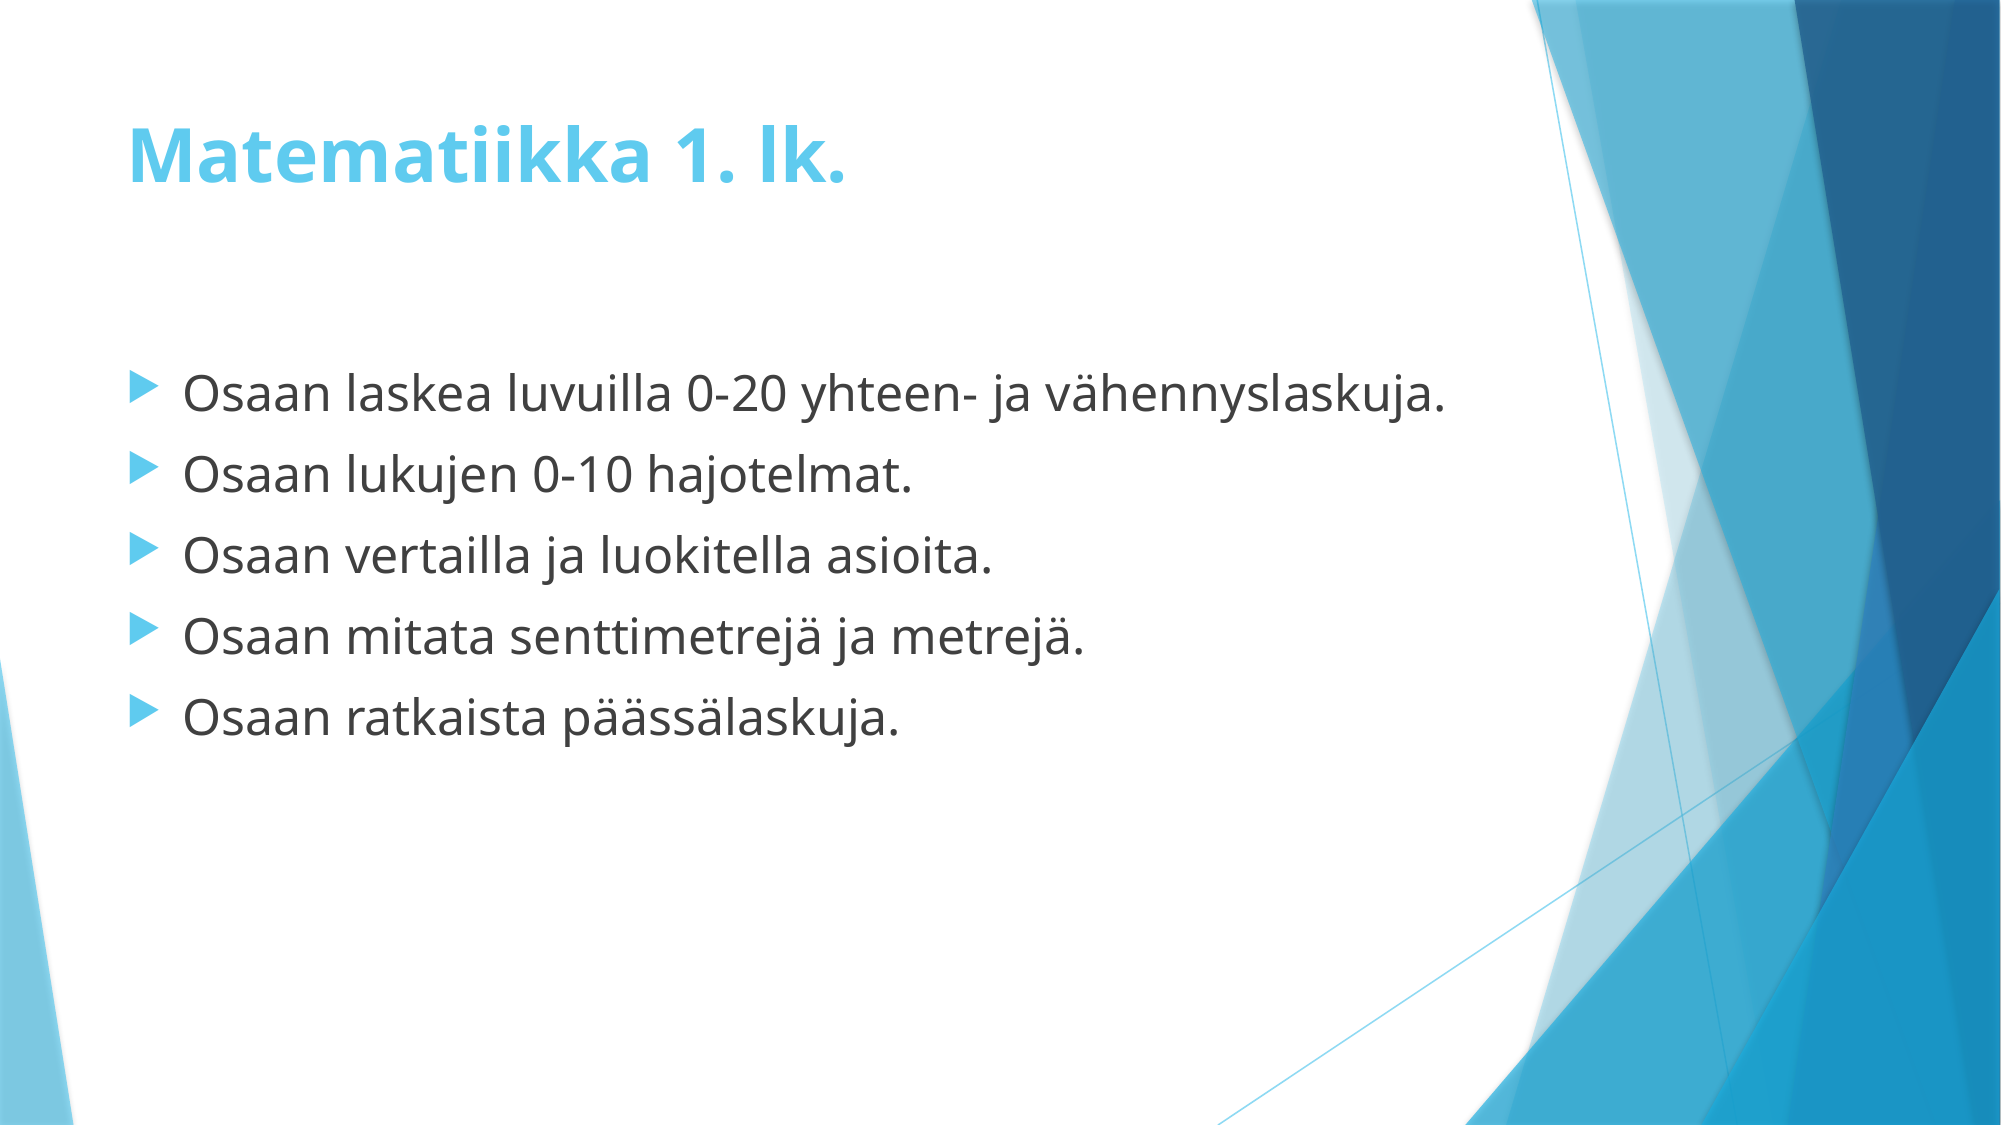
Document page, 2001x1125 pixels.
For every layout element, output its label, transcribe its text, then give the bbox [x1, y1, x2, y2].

list Osaan laskea luvuilla 0-20 yhteen- ja vähennyslaskuja. Osaan lukujen 0-10 hajotelmat. Osaan vertailla ja luokitella asioita. Osaan mitata senttimetrejä ja metrejä. Osaan ratkaista päässälaskuja. [111, 354, 1522, 992]
title Matematiikka 1. lk. [111, 99, 1522, 317]
